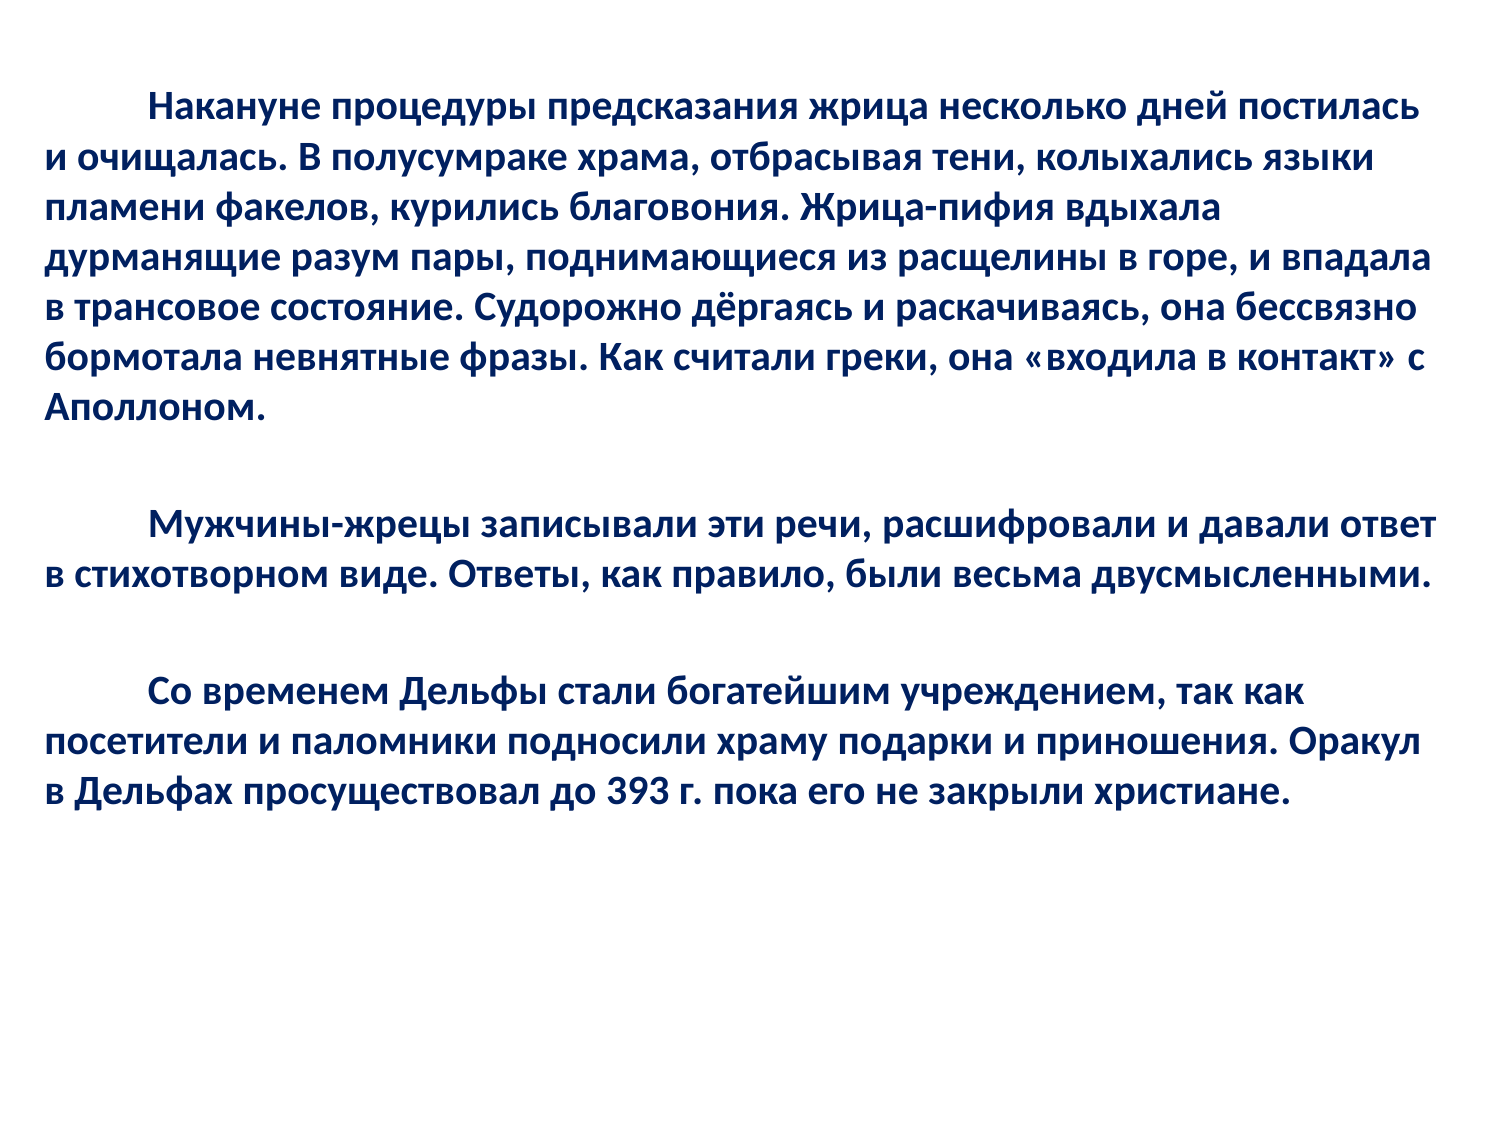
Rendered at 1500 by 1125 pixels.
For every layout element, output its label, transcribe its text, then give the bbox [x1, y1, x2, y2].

list Накануне процедуры предсказания жрица несколько дней постилась и очищалась. В полусумраке храма, отбрасывая тени, колыхались языки пламени факелов, курились благовония. Жрица-пифия вдыхала дурманящие разум пары, поднимающиеся из расщелины в горе, и впадала в трансовое состояние. Судорожно дёргаясь и раскачиваясь, она бессвязно бормотала невнятные фразы. Как считали греки, она «входила в контакт» с Аполлоном. Мужчины-жрецы записывали эти речи, расшифровали и давали ответ в стихотворном виде. Ответы, как правило, были весьма двусмысленными. Со временем Дельфы стали богатейшим учреждением, так как посетители и паломники подносили храму подарки и приношения. Оракул в Дельфах просуществовал до 393 г. пока его не закрыли христиане. [29, 66, 1459, 906]
